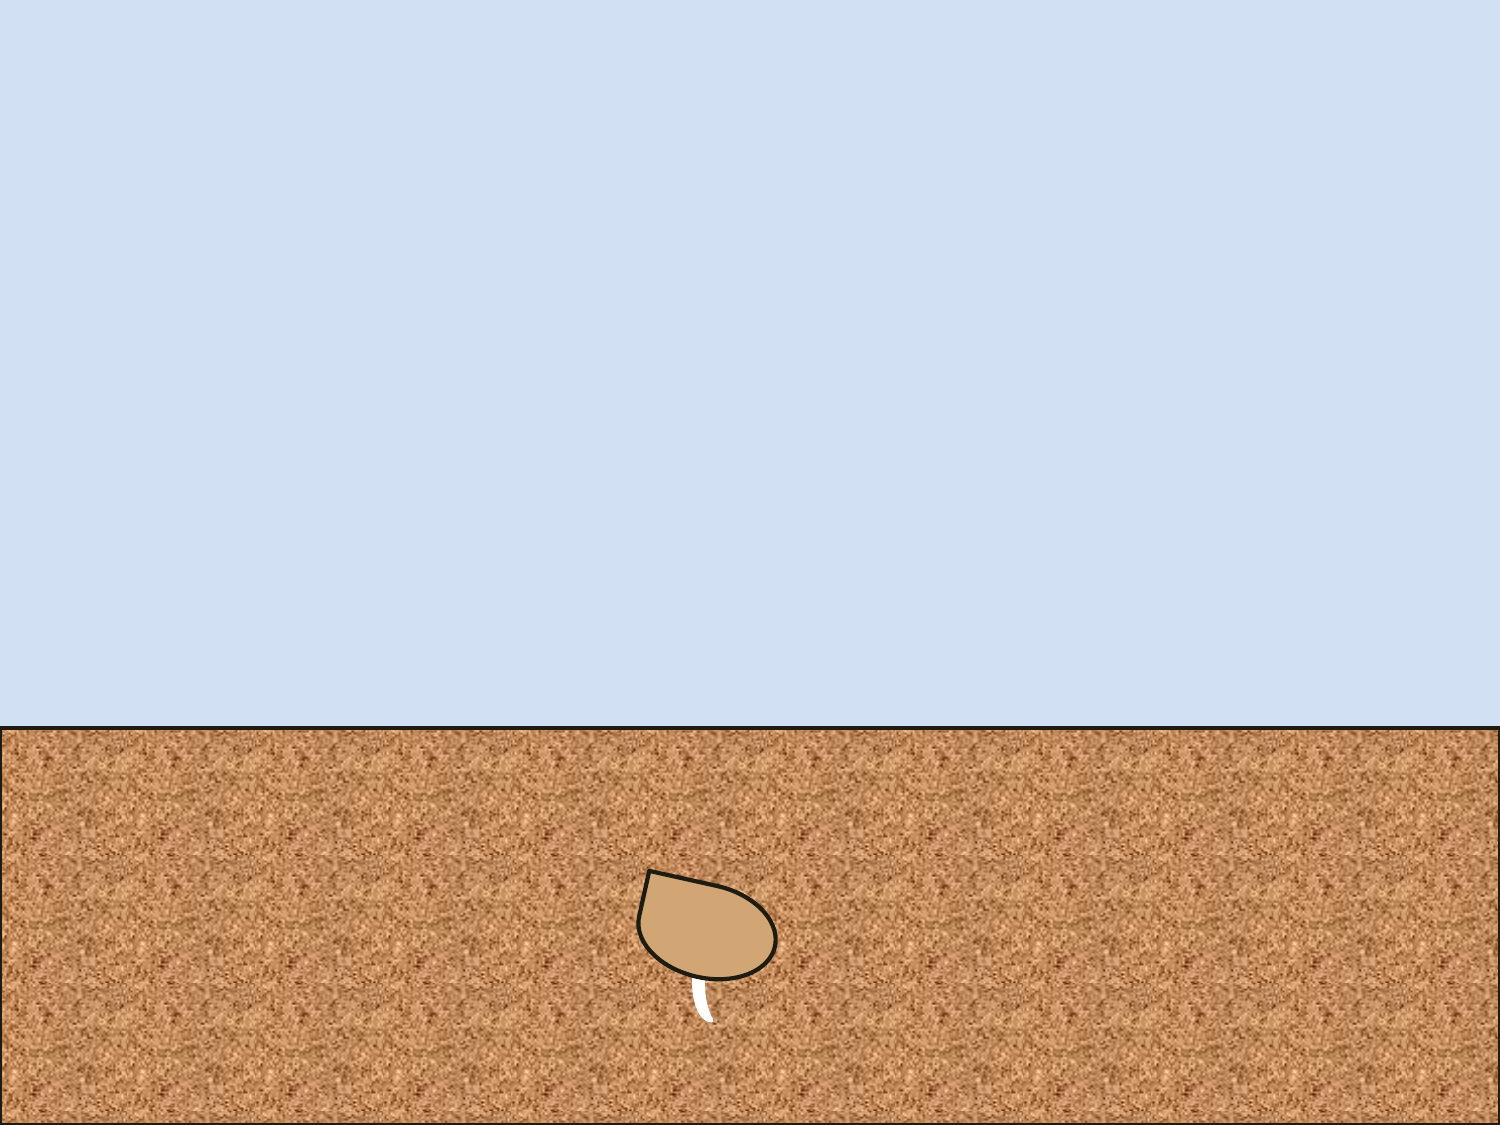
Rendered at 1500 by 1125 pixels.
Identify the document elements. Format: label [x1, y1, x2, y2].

text_box [636, 868, 778, 982]
text_box [692, 978, 714, 1023]
text_box [0, 726, 1500, 1125]
